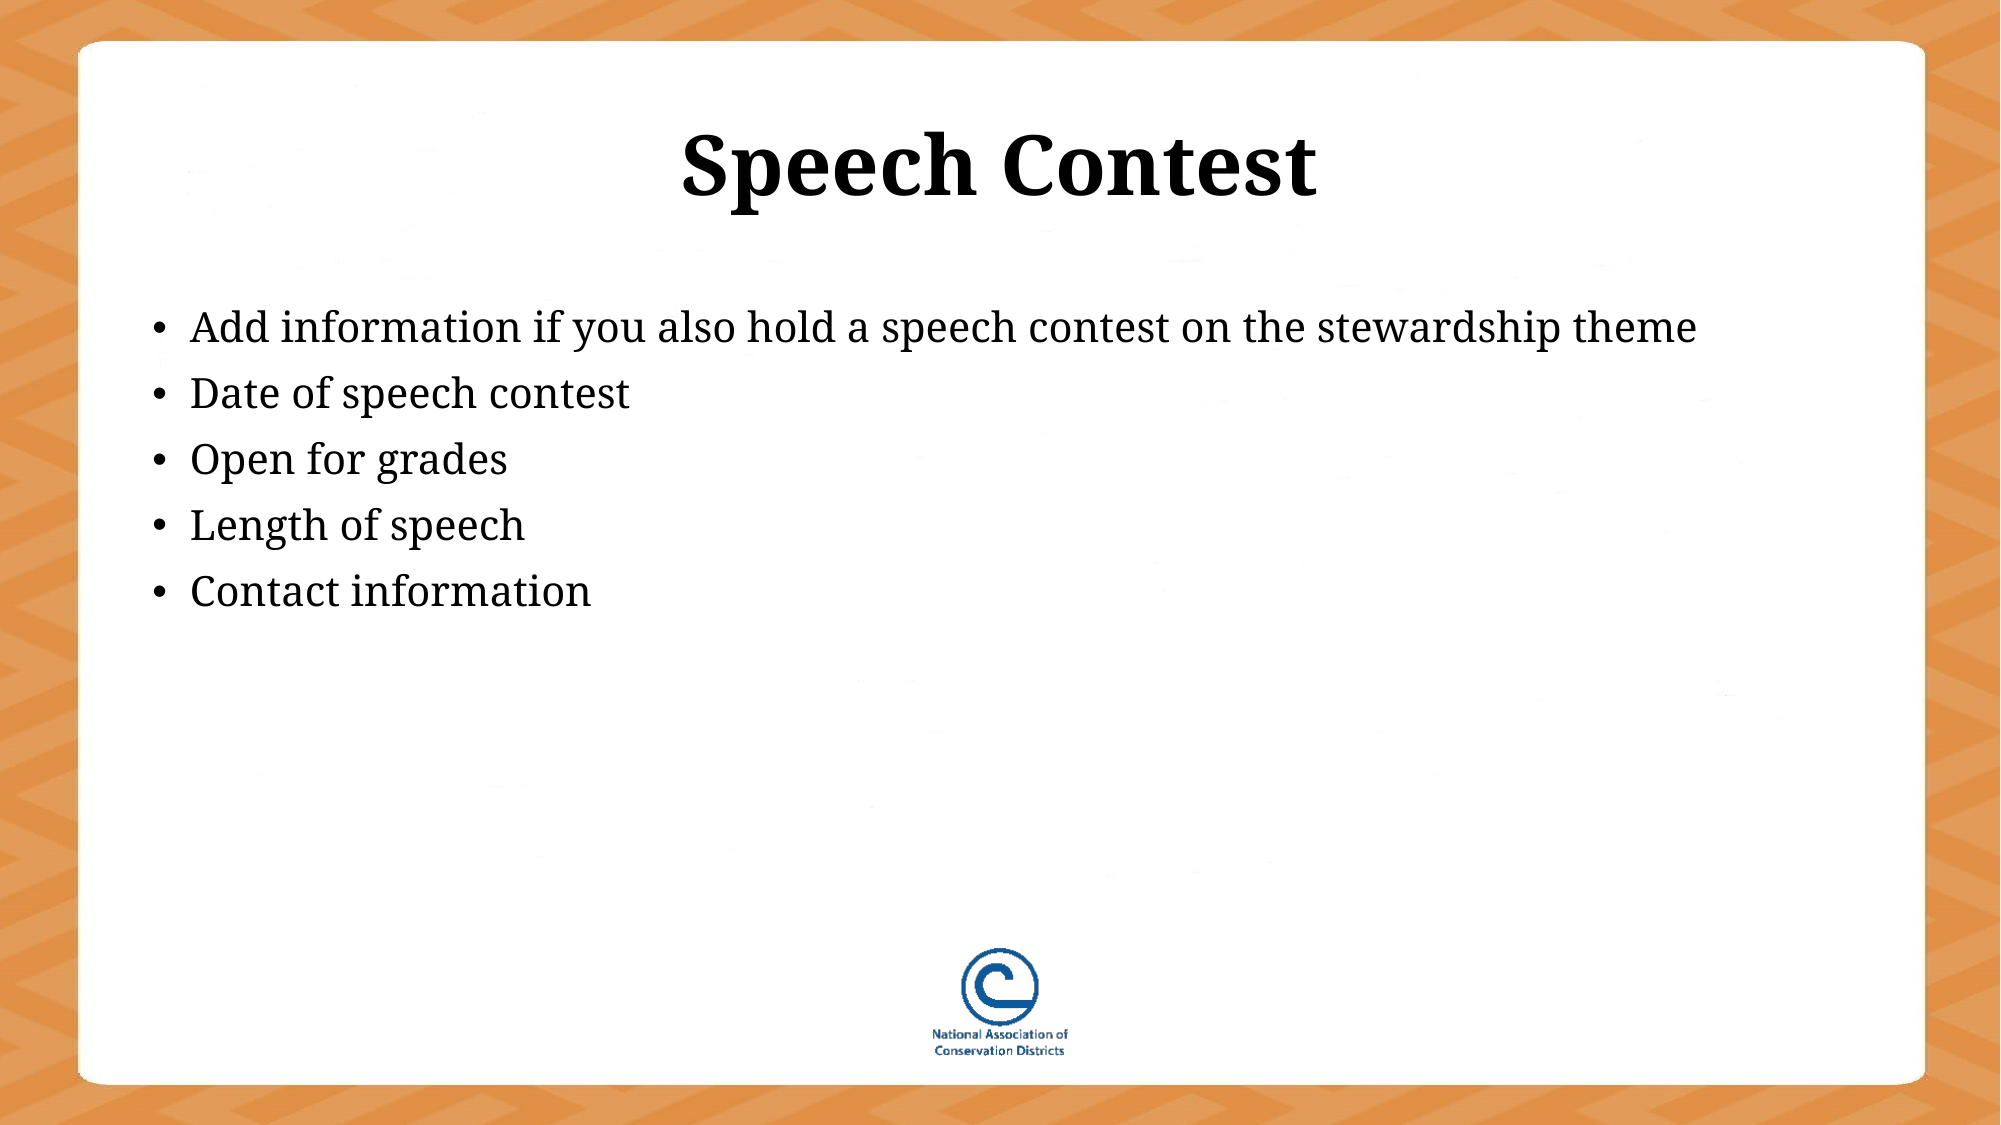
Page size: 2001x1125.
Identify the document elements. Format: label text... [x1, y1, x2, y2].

list Add information if you also hold a speech contest on the stewardship theme Date of speech contest Open for grades Length of speech Contact information [137, 299, 1863, 682]
title Speech Contest [137, 59, 1863, 278]
picture [0, 0, 2001, 1125]
